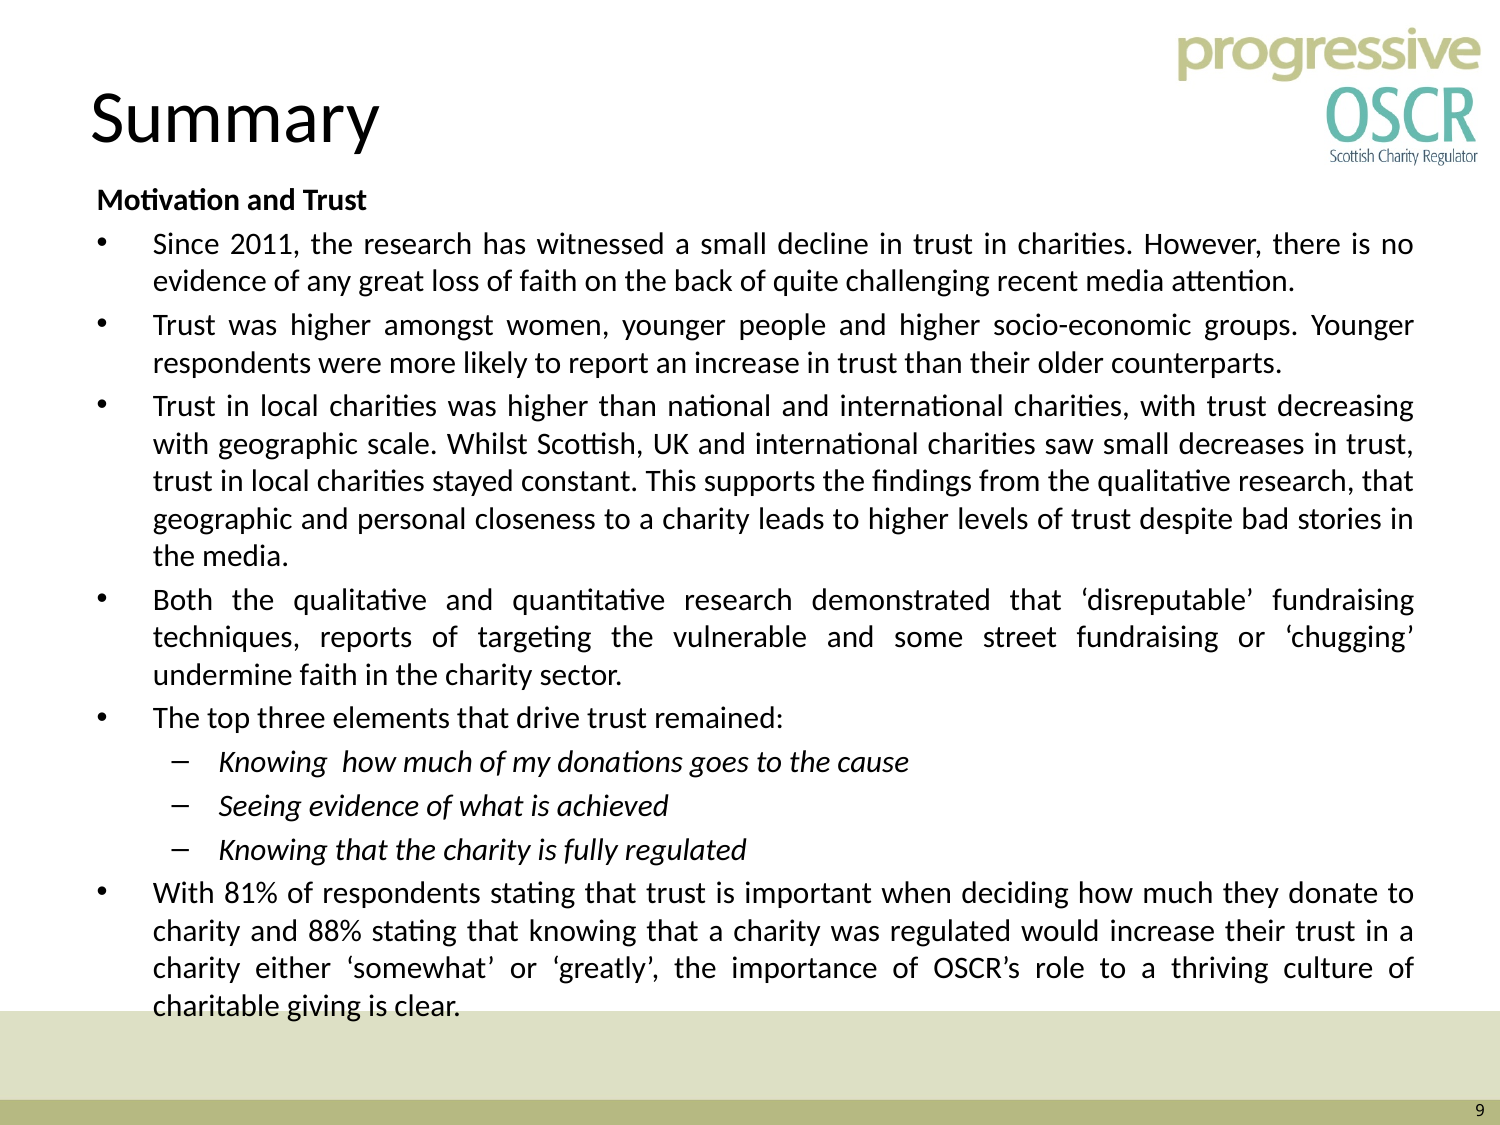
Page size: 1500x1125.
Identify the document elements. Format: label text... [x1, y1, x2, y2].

picture [1175, 23, 1483, 166]
picture [0, 1011, 1500, 1125]
slide_number 9 [1149, 1081, 1500, 1125]
title Summary [75, 19, 1172, 207]
list Motivation and Trust Since 2011, the research has witnessed a small decline in trust in charities. However, there is no evidence of any great loss of faith on the back of quite challenging recent media attention. Trust was higher amongst women, younger people and higher socio-economic groups. Younger respondents were more likely to report an increase in trust than their older counterparts. Trust in local charities was higher than national and international charities, with trust decreasing with geographic scale. Whilst Scottish, UK and international charities saw small decreases in trust, trust in local charities stayed constant. This supports the findings from the qualitative research, that geographic and personal closeness to a charity leads to higher levels of trust despite bad stories in the media. Both the qualitative and quantitative research demonstrated that ‘disreputable’ fundraising techniques, reports of targeting the vulnerable and some street fundraising or ‘chugging’ undermine faith in the charity sector. The top three elements that drive trust remained: Knowing how much of my donations goes to the cause Seeing evidence of what is achieved Knowing that the charity is fully regulated With 81% of respondents stating that trust is important when deciding how much they donate to charity and 88% stating that knowing that a charity was regulated would increase their trust in a charity either ‘somewhat’ or ‘greatly’, the importance of OSCR’s role to a thriving culture of charitable giving is clear. [81, 172, 1432, 998]
